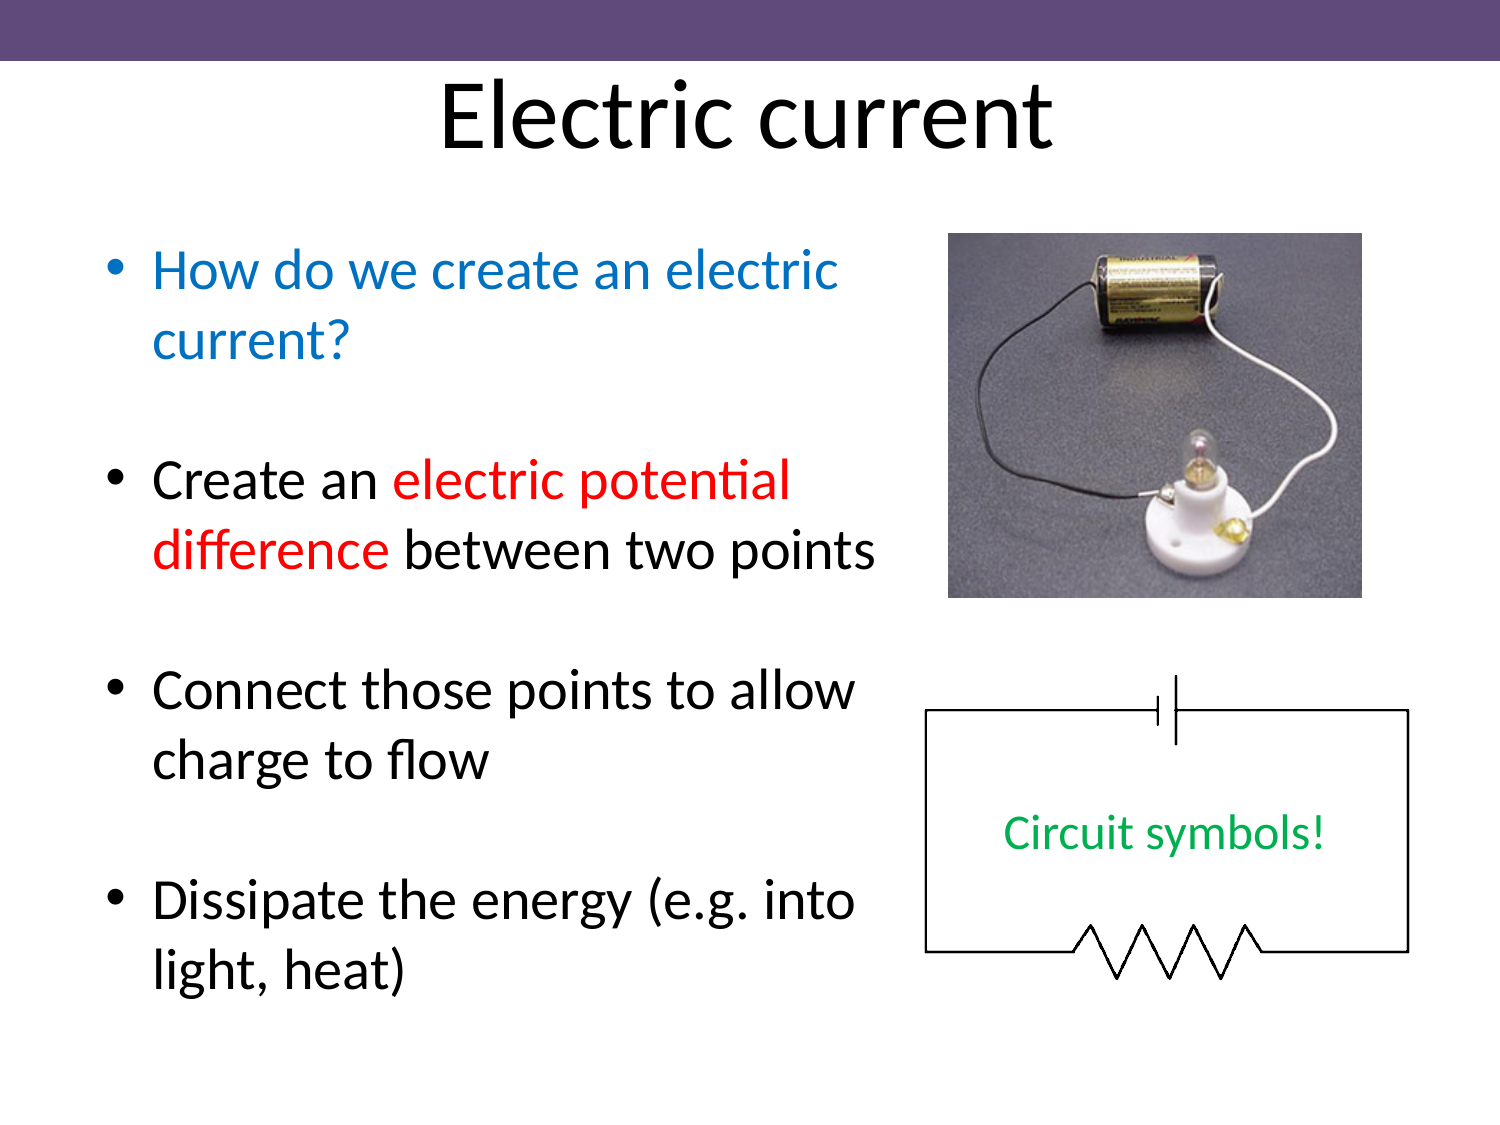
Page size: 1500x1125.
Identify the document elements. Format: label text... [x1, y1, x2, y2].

picture [891, 657, 1431, 1003]
picture [947, 233, 1362, 599]
text_box Electric current [0, 45, 1495, 172]
text_box [0, 0, 1500, 61]
text_box How do we create an electric current? Create an electric potential difference between two points Connect those points to allow charge to flow Dissipate the energy (e.g. into light, heat) [90, 224, 904, 1009]
